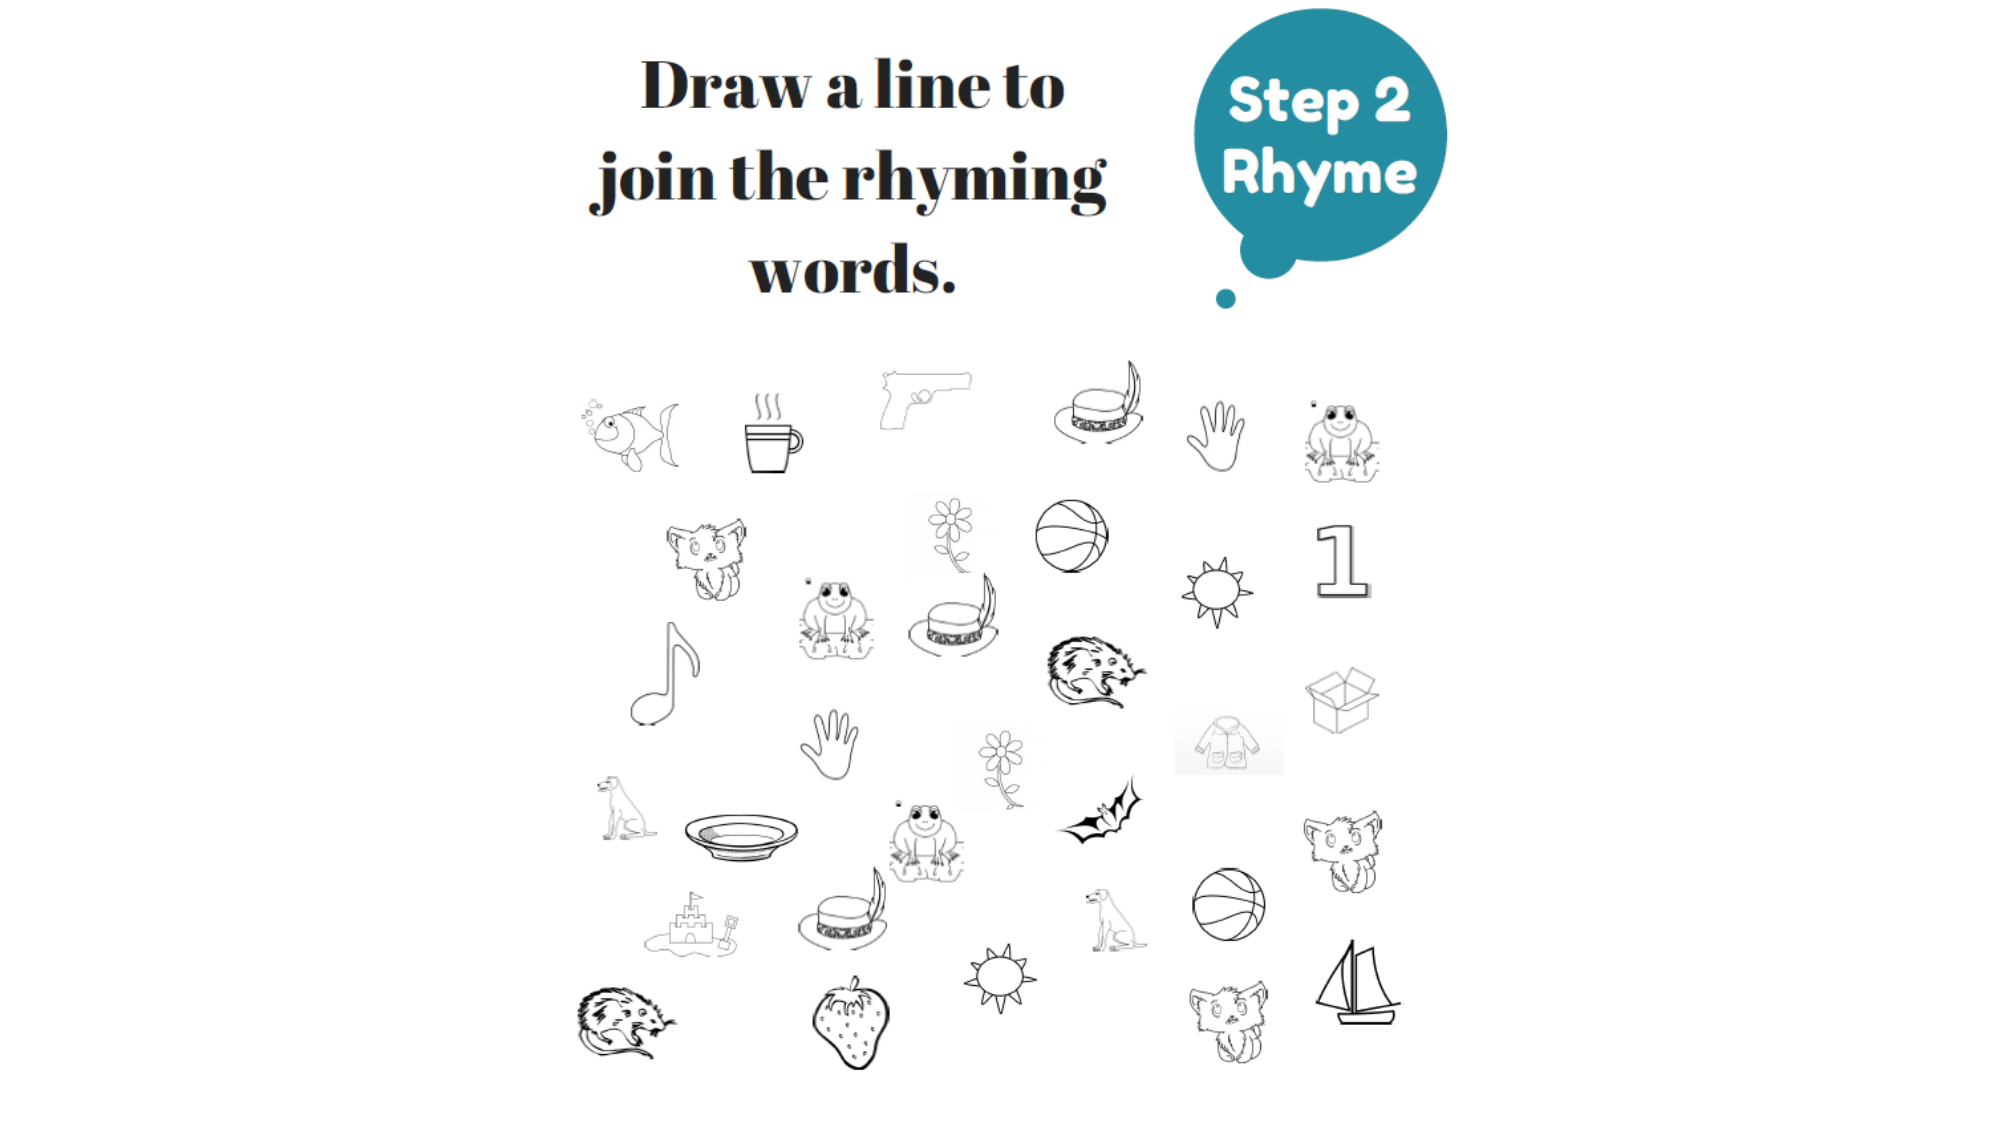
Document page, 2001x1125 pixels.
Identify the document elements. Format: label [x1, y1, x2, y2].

picture [542, 0, 1448, 1081]
